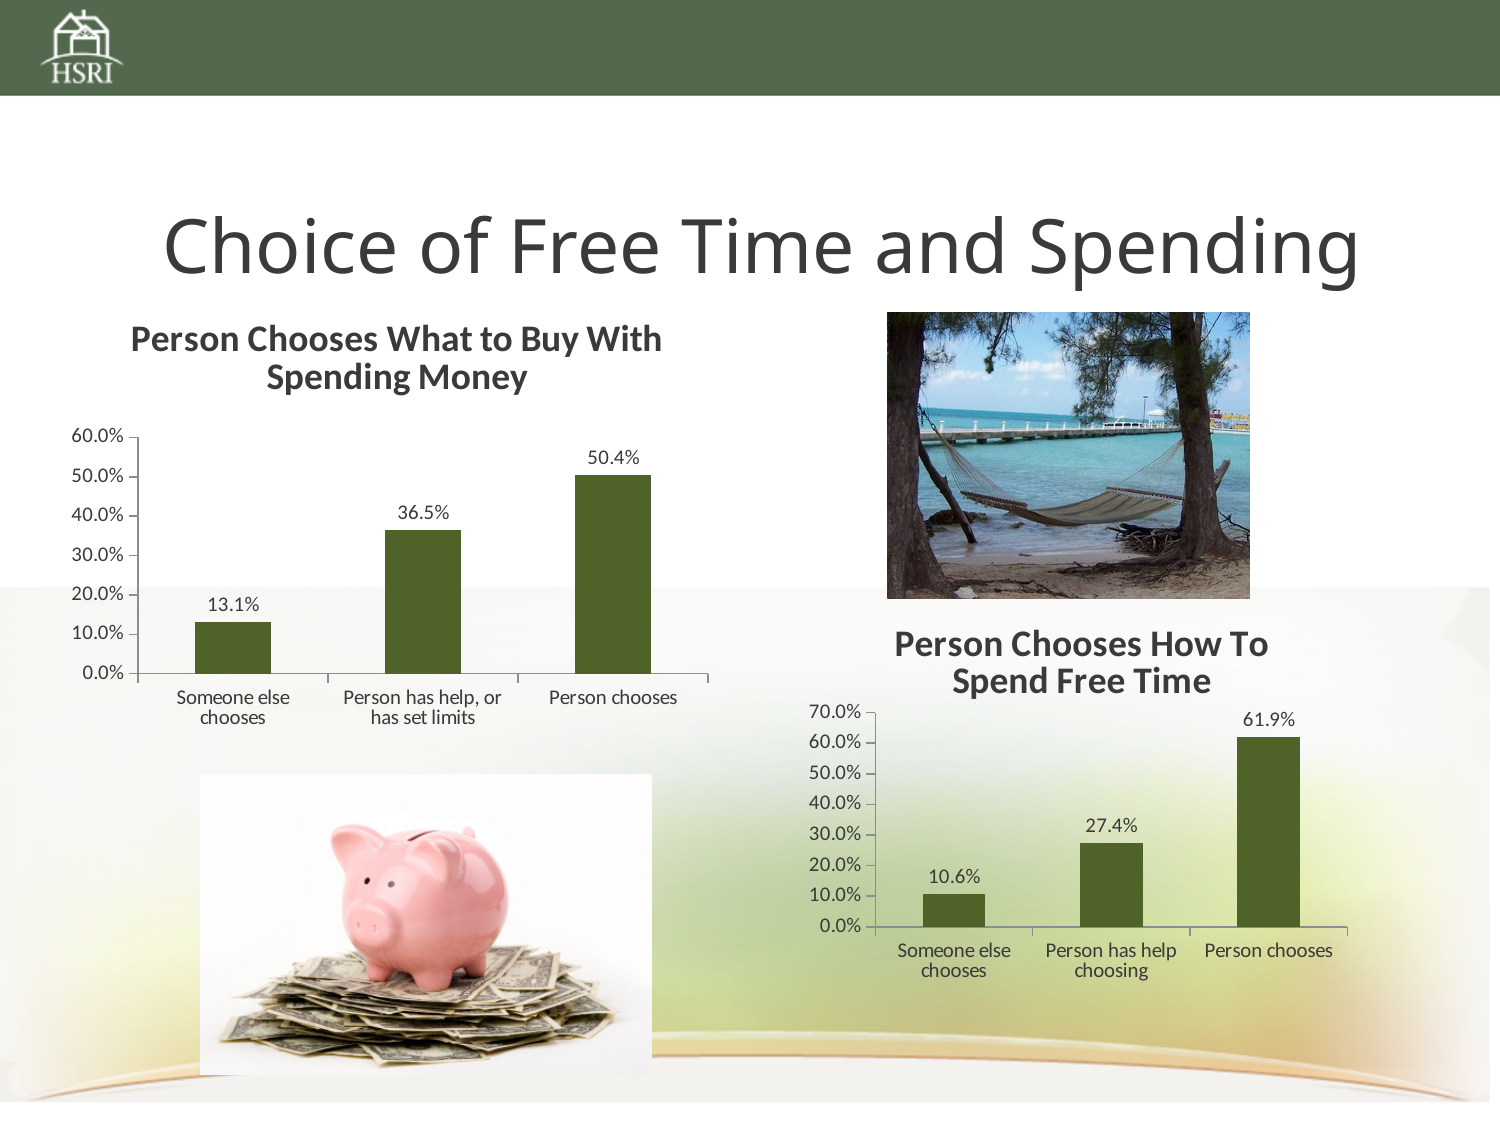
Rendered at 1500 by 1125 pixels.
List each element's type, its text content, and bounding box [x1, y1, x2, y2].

title Choice of Free Time and Spending [87, 149, 1438, 338]
picture [0, 0, 1500, 1125]
chart [787, 599, 1377, 1042]
chart [49, 312, 738, 776]
